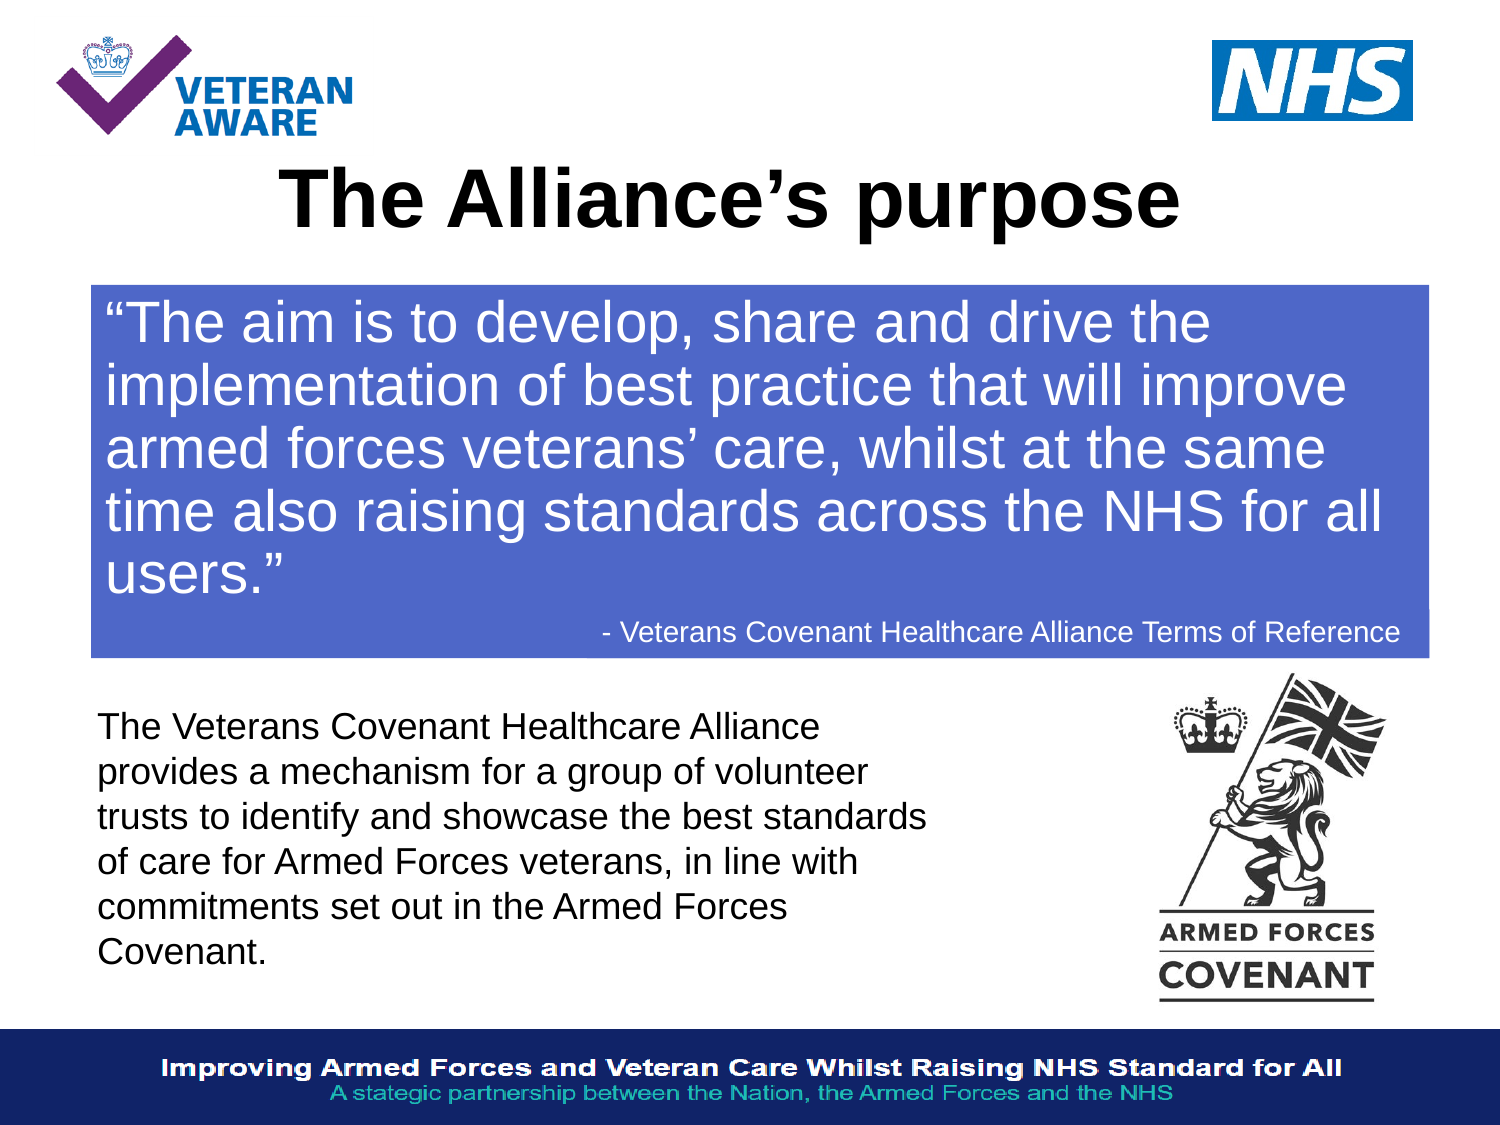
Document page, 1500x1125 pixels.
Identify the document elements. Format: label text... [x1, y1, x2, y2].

text_box “The aim is to develop, share and drive the implementation of best practice that will improve armed forces veterans’ care, whilst at the same time also raising standards across the NHS for all users.” [91, 284, 1430, 659]
text_box - Veterans Covenant Healthcare Alliance Terms of Reference [586, 609, 1430, 659]
picture [1212, 40, 1413, 116]
picture [1103, 668, 1430, 1019]
title The Alliance’s purpose [272, 116, 1500, 285]
text_box The Veterans Covenant Healthcare Alliance provides a mechanism for a group of volunteer trusts to identify and showcase the best standards of care for Armed Forces veterans, in line with commitments set out in the Armed Forces Covenant. [91, 675, 942, 1000]
picture [0, 1029, 1500, 1125]
picture [34, 16, 374, 156]
